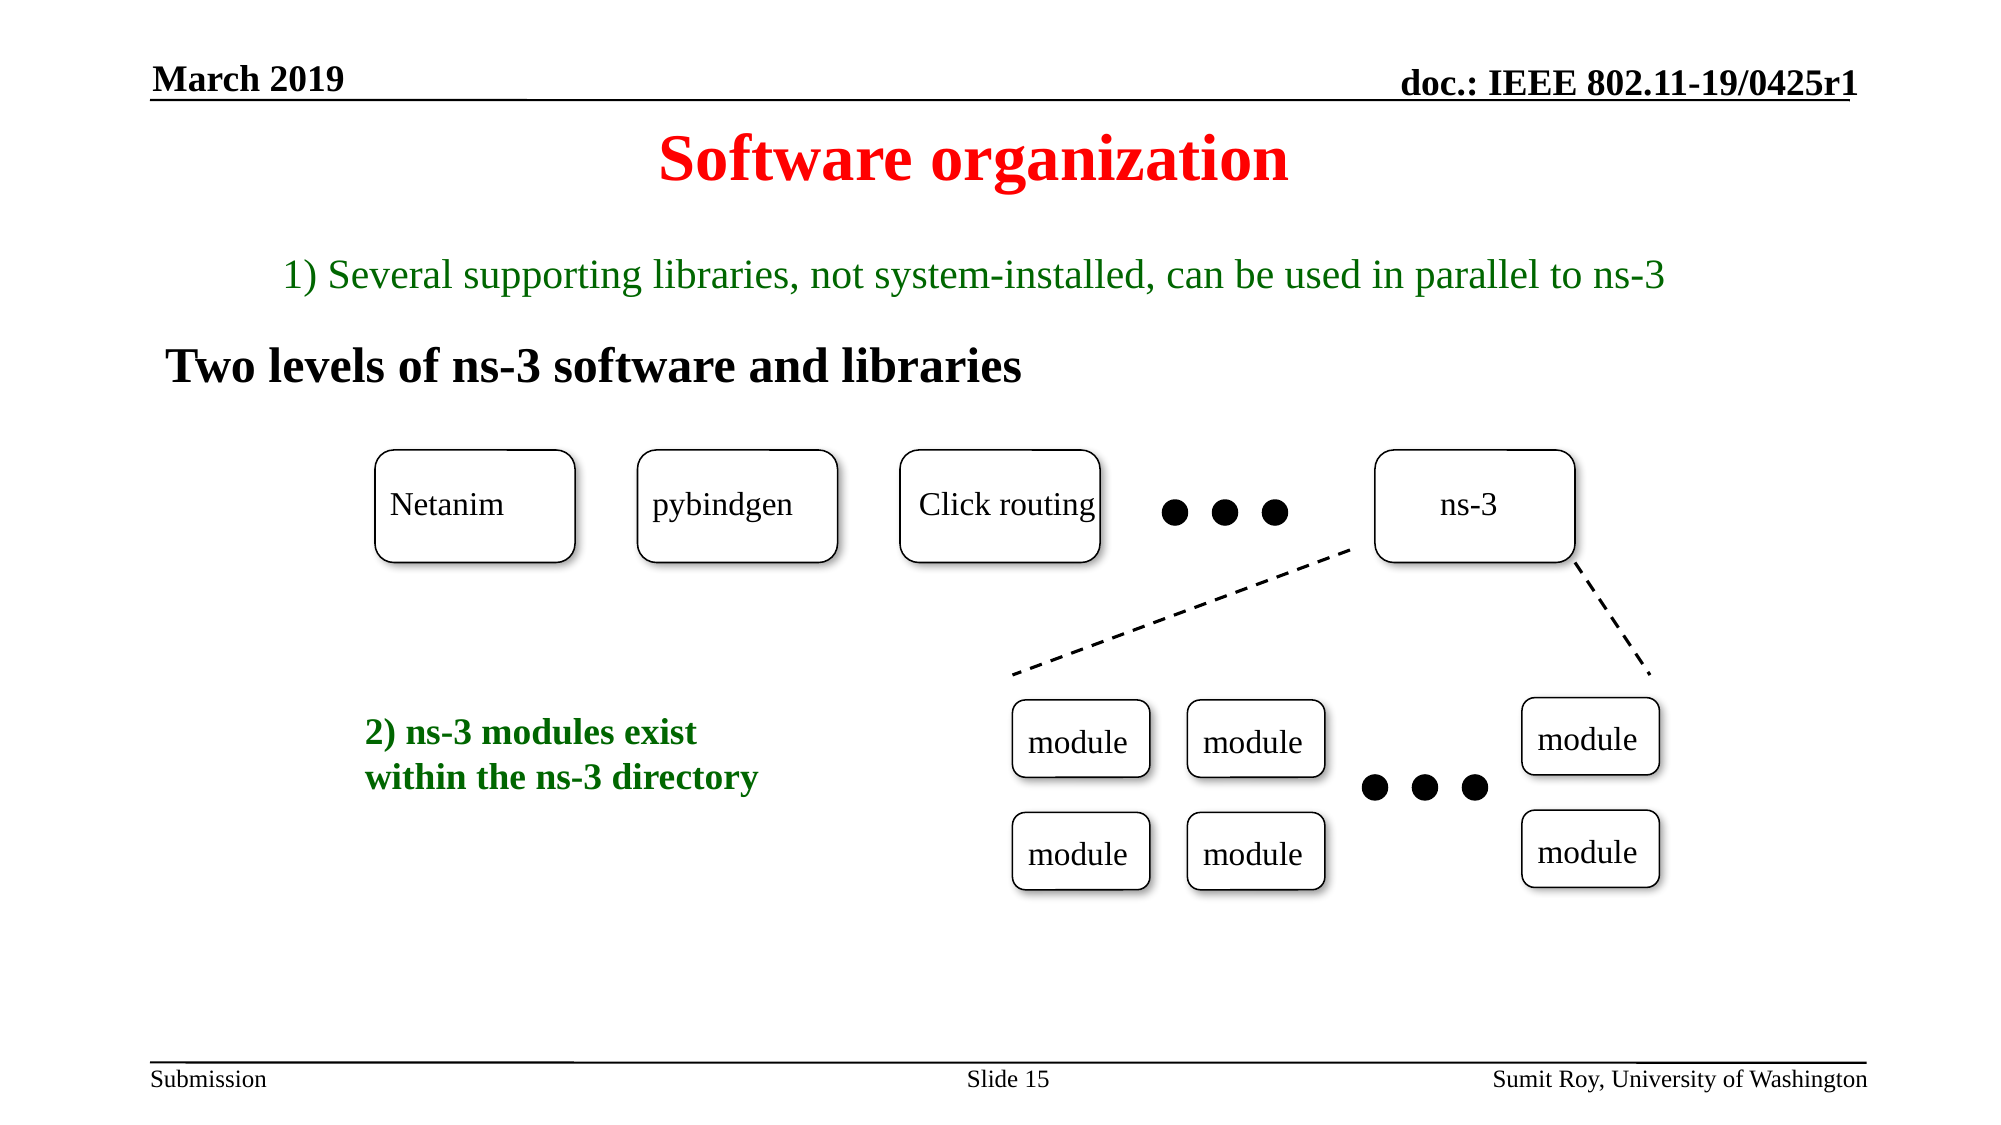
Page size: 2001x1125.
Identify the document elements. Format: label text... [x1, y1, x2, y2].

list Two levels of ns-3 software and libraries [149, 324, 1850, 1000]
text_box [637, 449, 838, 474]
text_box ns-3 [1425, 474, 1513, 530]
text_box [1574, 562, 1651, 676]
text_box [1012, 697, 1660, 890]
slide_number Slide 15 [950, 1061, 1067, 1123]
text_box [375, 530, 576, 563]
text_box 2) ns-3 modules exist within the ns-3 directory [349, 699, 800, 805]
text_box [900, 449, 1101, 563]
text_box pybindgen [637, 474, 850, 530]
title Software organization [124, 65, 1825, 242]
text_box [1012, 549, 1351, 676]
text_box [375, 449, 576, 474]
footer Sumit Roy, University of Washington [1171, 1061, 1869, 1093]
text_box [637, 530, 838, 563]
text_box 1) Several supporting libraries, not system-installed, can be used in parallel to ns-3 [267, 239, 1682, 305]
text_box [1374, 449, 1576, 563]
text_box Netanim [374, 474, 588, 530]
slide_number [152, 54, 563, 100]
text_box Click routing [904, 474, 1111, 530]
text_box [1162, 499, 1288, 526]
